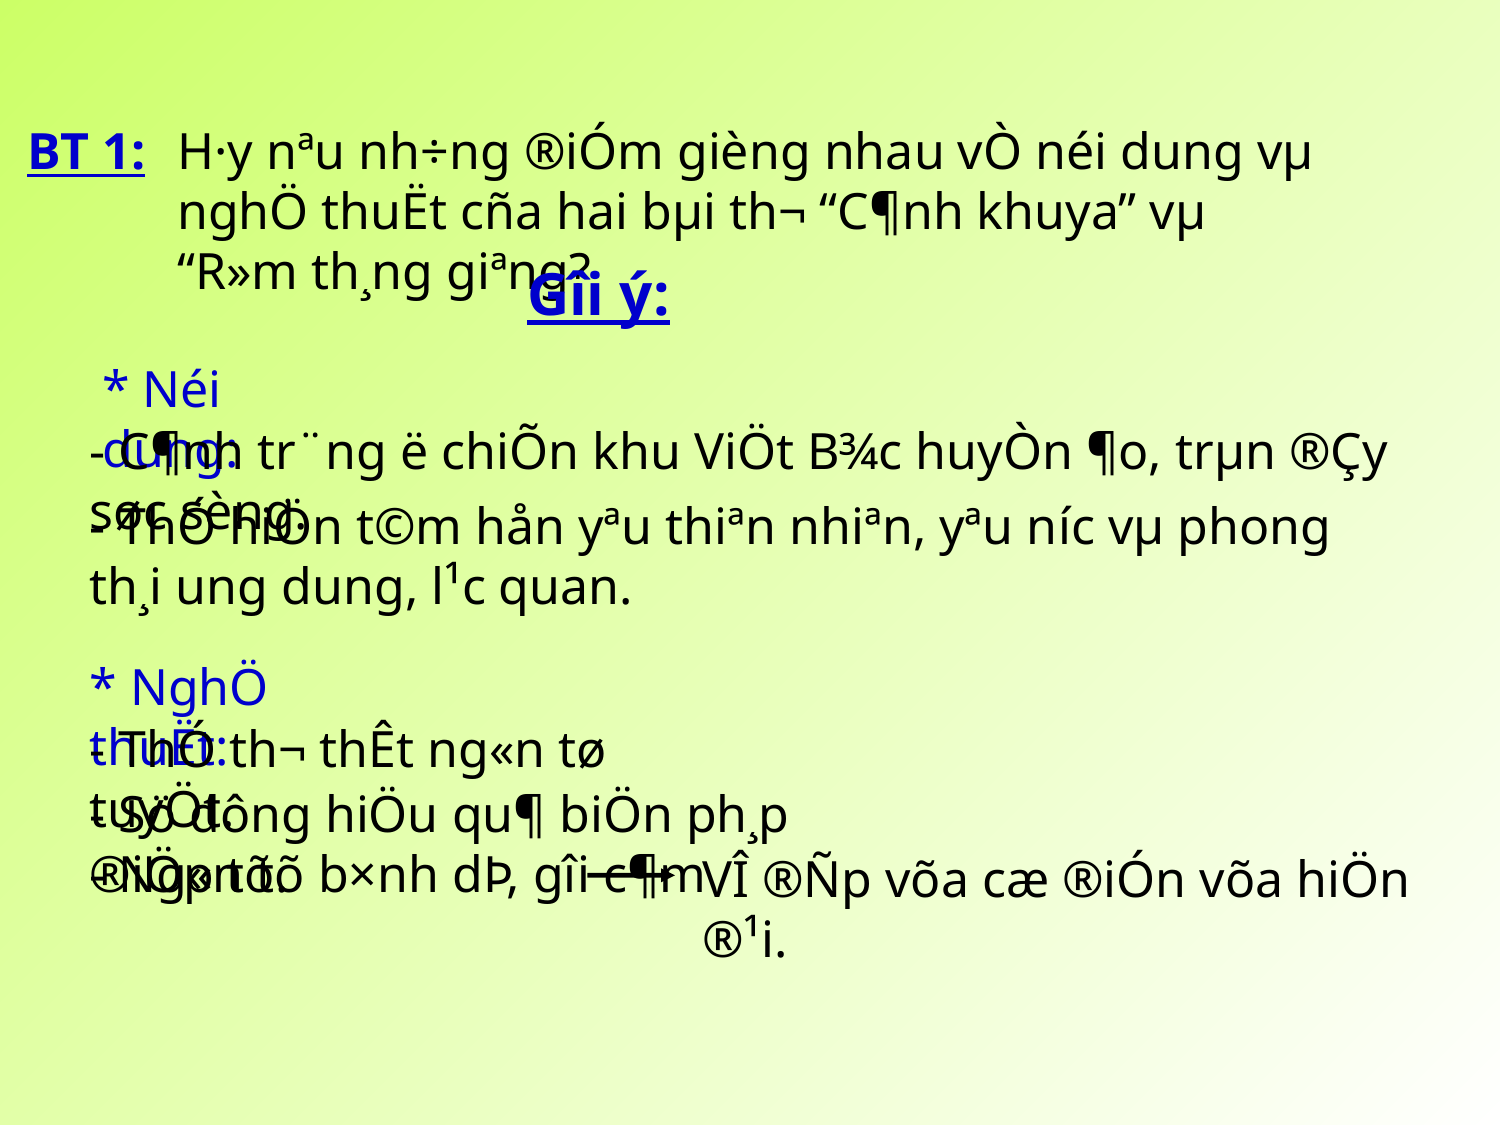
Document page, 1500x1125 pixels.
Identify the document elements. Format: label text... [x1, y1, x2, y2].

text_box * NghÖ thuËt: [74, 647, 375, 783]
text_box * Néi dung: [87, 349, 325, 412]
text_box - C¶nh tr¨ng ë chiÕn khu ViÖt B¾c huyÒn ¶o, trµn ®Çy søc sèng. [75, 412, 1463, 548]
text_box BT 1: [12, 112, 175, 188]
text_box H·y nªu nh÷ng ®iÓm gièng nhau vÒ néi dung vµ nghÖ thuËt cña hai bµi th¬ “C¶nh khuya” vµ “R»m th¸ng giªng? [162, 112, 1350, 308]
text_box [587, 869, 676, 882]
text_box Gîi ý: [512, 249, 750, 335]
text_box VÎ ®Ñp võa cæ ®iÓn võa hiÖn ®¹i. [687, 840, 1450, 975]
text_box - Ng«n tõ b×nh dÞ, gîi c¶m [74, 835, 738, 910]
text_box - Sö dông hiÖu qu¶ biÖn ph¸p ®iÖp tõ. [75, 774, 863, 840]
text_box - ThÓ th¬ thÊt ng«n tø tuyÖt. [75, 710, 700, 774]
text_box - ThÓ hiÖn t©m hån yªu thiªn nhiªn, yªu n­íc vµ phong th¸i ung dung, l¹c quan. [75, 487, 1400, 623]
